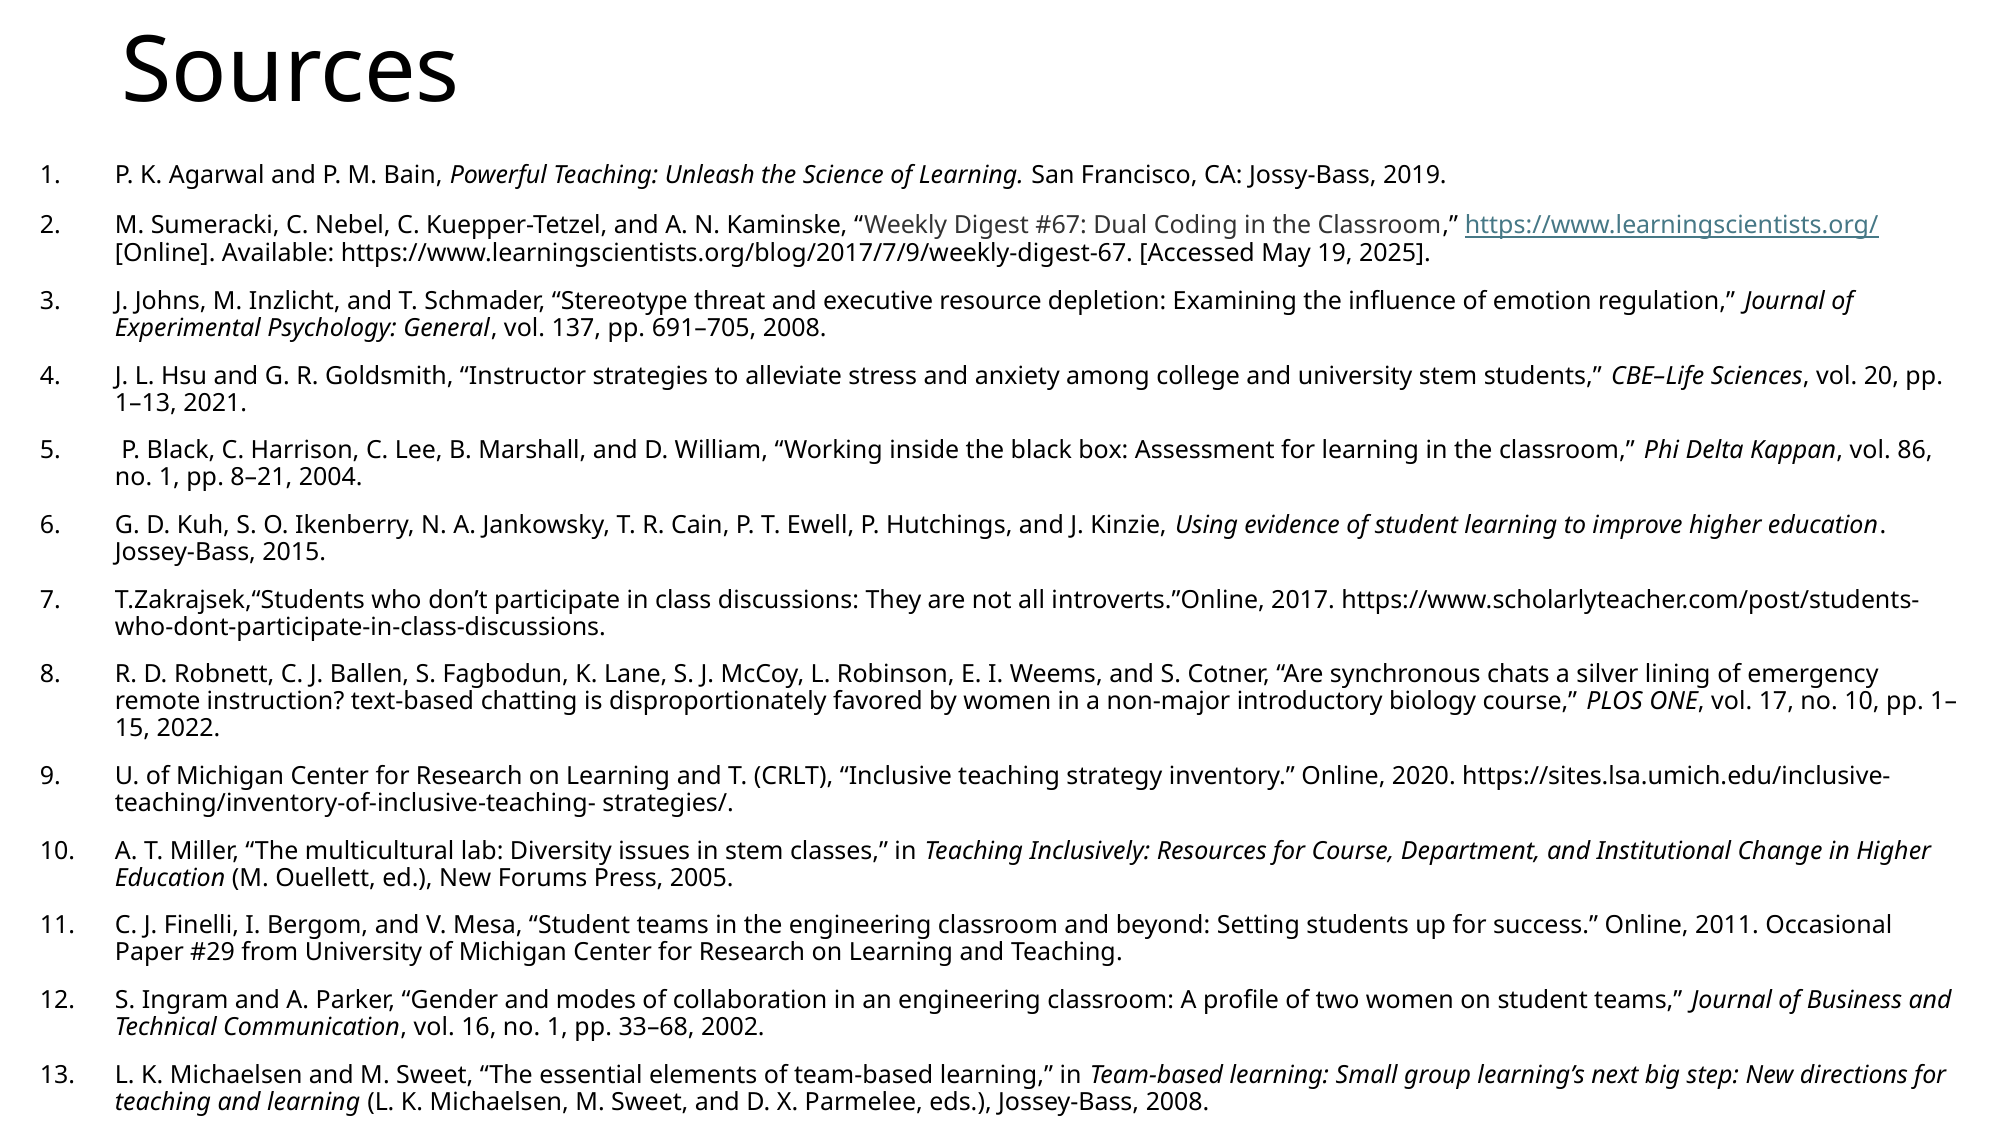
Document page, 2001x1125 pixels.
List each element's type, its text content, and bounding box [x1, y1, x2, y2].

list P. K. Agarwal and P. M. Bain, Powerful Teaching: Unleash the Science of Learning. San Francisco, CA: Jossy-Bass, 2019. M. Sumeracki, C. Nebel, C. Kuepper-Tetzel, and A. N. Kaminske, “Weekly Digest #67: Dual Coding in the Classroom,” https://www.learningscientists.org/ [Online]. Available: https://www.learningscientists.org/blog/2017/7/9/weekly-digest-67. [Accessed May 19, 2025]. J. Johns, M. Inzlicht, and T. Schmader, “Stereotype threat and executive resource depletion: Examining the influence of emotion regulation,” Journal of Experimental Psychology: General, vol. 137, pp. 691–705, 2008. J. L. Hsu and G. R. Goldsmith, “Instructor strategies to alleviate stress and anxiety among college and university stem students,” CBE–Life Sciences, vol. 20, pp. 1–13, 2021. P. Black, C. Harrison, C. Lee, B. Marshall, and D. William, “Working inside the black box: Assessment for learning in the classroom,” Phi Delta Kappan, vol. 86, no. 1, pp. 8–21, 2004. G. D. Kuh, S. O. Ikenberry, N. A. Jankowsky, T. R. Cain, P. T. Ewell, P. Hutchings, and J. Kinzie, Using evidence of student learning to improve higher education. Jossey-Bass, 2015. T.Zakrajsek,“Students who don’t participate in class discussions: They are not all introverts.”Online, 2017. https://www.scholarlyteacher.com/post/students-who-dont-participate-in-class-discussions. R. D. Robnett, C. J. Ballen, S. Fagbodun, K. Lane, S. J. McCoy, L. Robinson, E. I. Weems, and S. Cotner, “Are synchronous chats a silver lining of emergency remote instruction? text-based chatting is disproportionately favored by women in a non-major introductory biology course,” PLOS ONE, vol. 17, no. 10, pp. 1–15, 2022. U. of Michigan Center for Research on Learning and T. (CRLT), “Inclusive teaching strategy inventory.” Online, 2020. https://sites.lsa.umich.edu/inclusive-teaching/inventory-of-inclusive-teaching- strategies/. A. T. Miller, “The multicultural lab: Diversity issues in stem classes,” in Teaching Inclusively: Resources for Course, Department, and Institutional Change in Higher Education (M. Ouellett, ed.), New Forums Press, 2005. C. J. Finelli, I. Bergom, and V. Mesa, “Student teams in the engineering classroom and beyond: Setting students up for success.” Online, 2011. Occasional Paper #29 from University of Michigan Center for Research on Learning and Teaching. S. Ingram and A. Parker, “Gender and modes of collaboration in an engineering classroom: A profile of two women on student teams,” Journal of Business and Technical Communication, vol. 16, no. 1, pp. 33–68, 2002. L. K. Michaelsen and M. Sweet, “The essential elements of team-based learning,” in Team-based learning: Small group learning’s next big step: New directions for teaching and learning (L. K. Michaelsen, M. Sweet, and D. X. Parmelee, eds.), Jossey-Bass, 2008. [24, 154, 1975, 1091]
title Sources [106, 0, 1832, 154]
